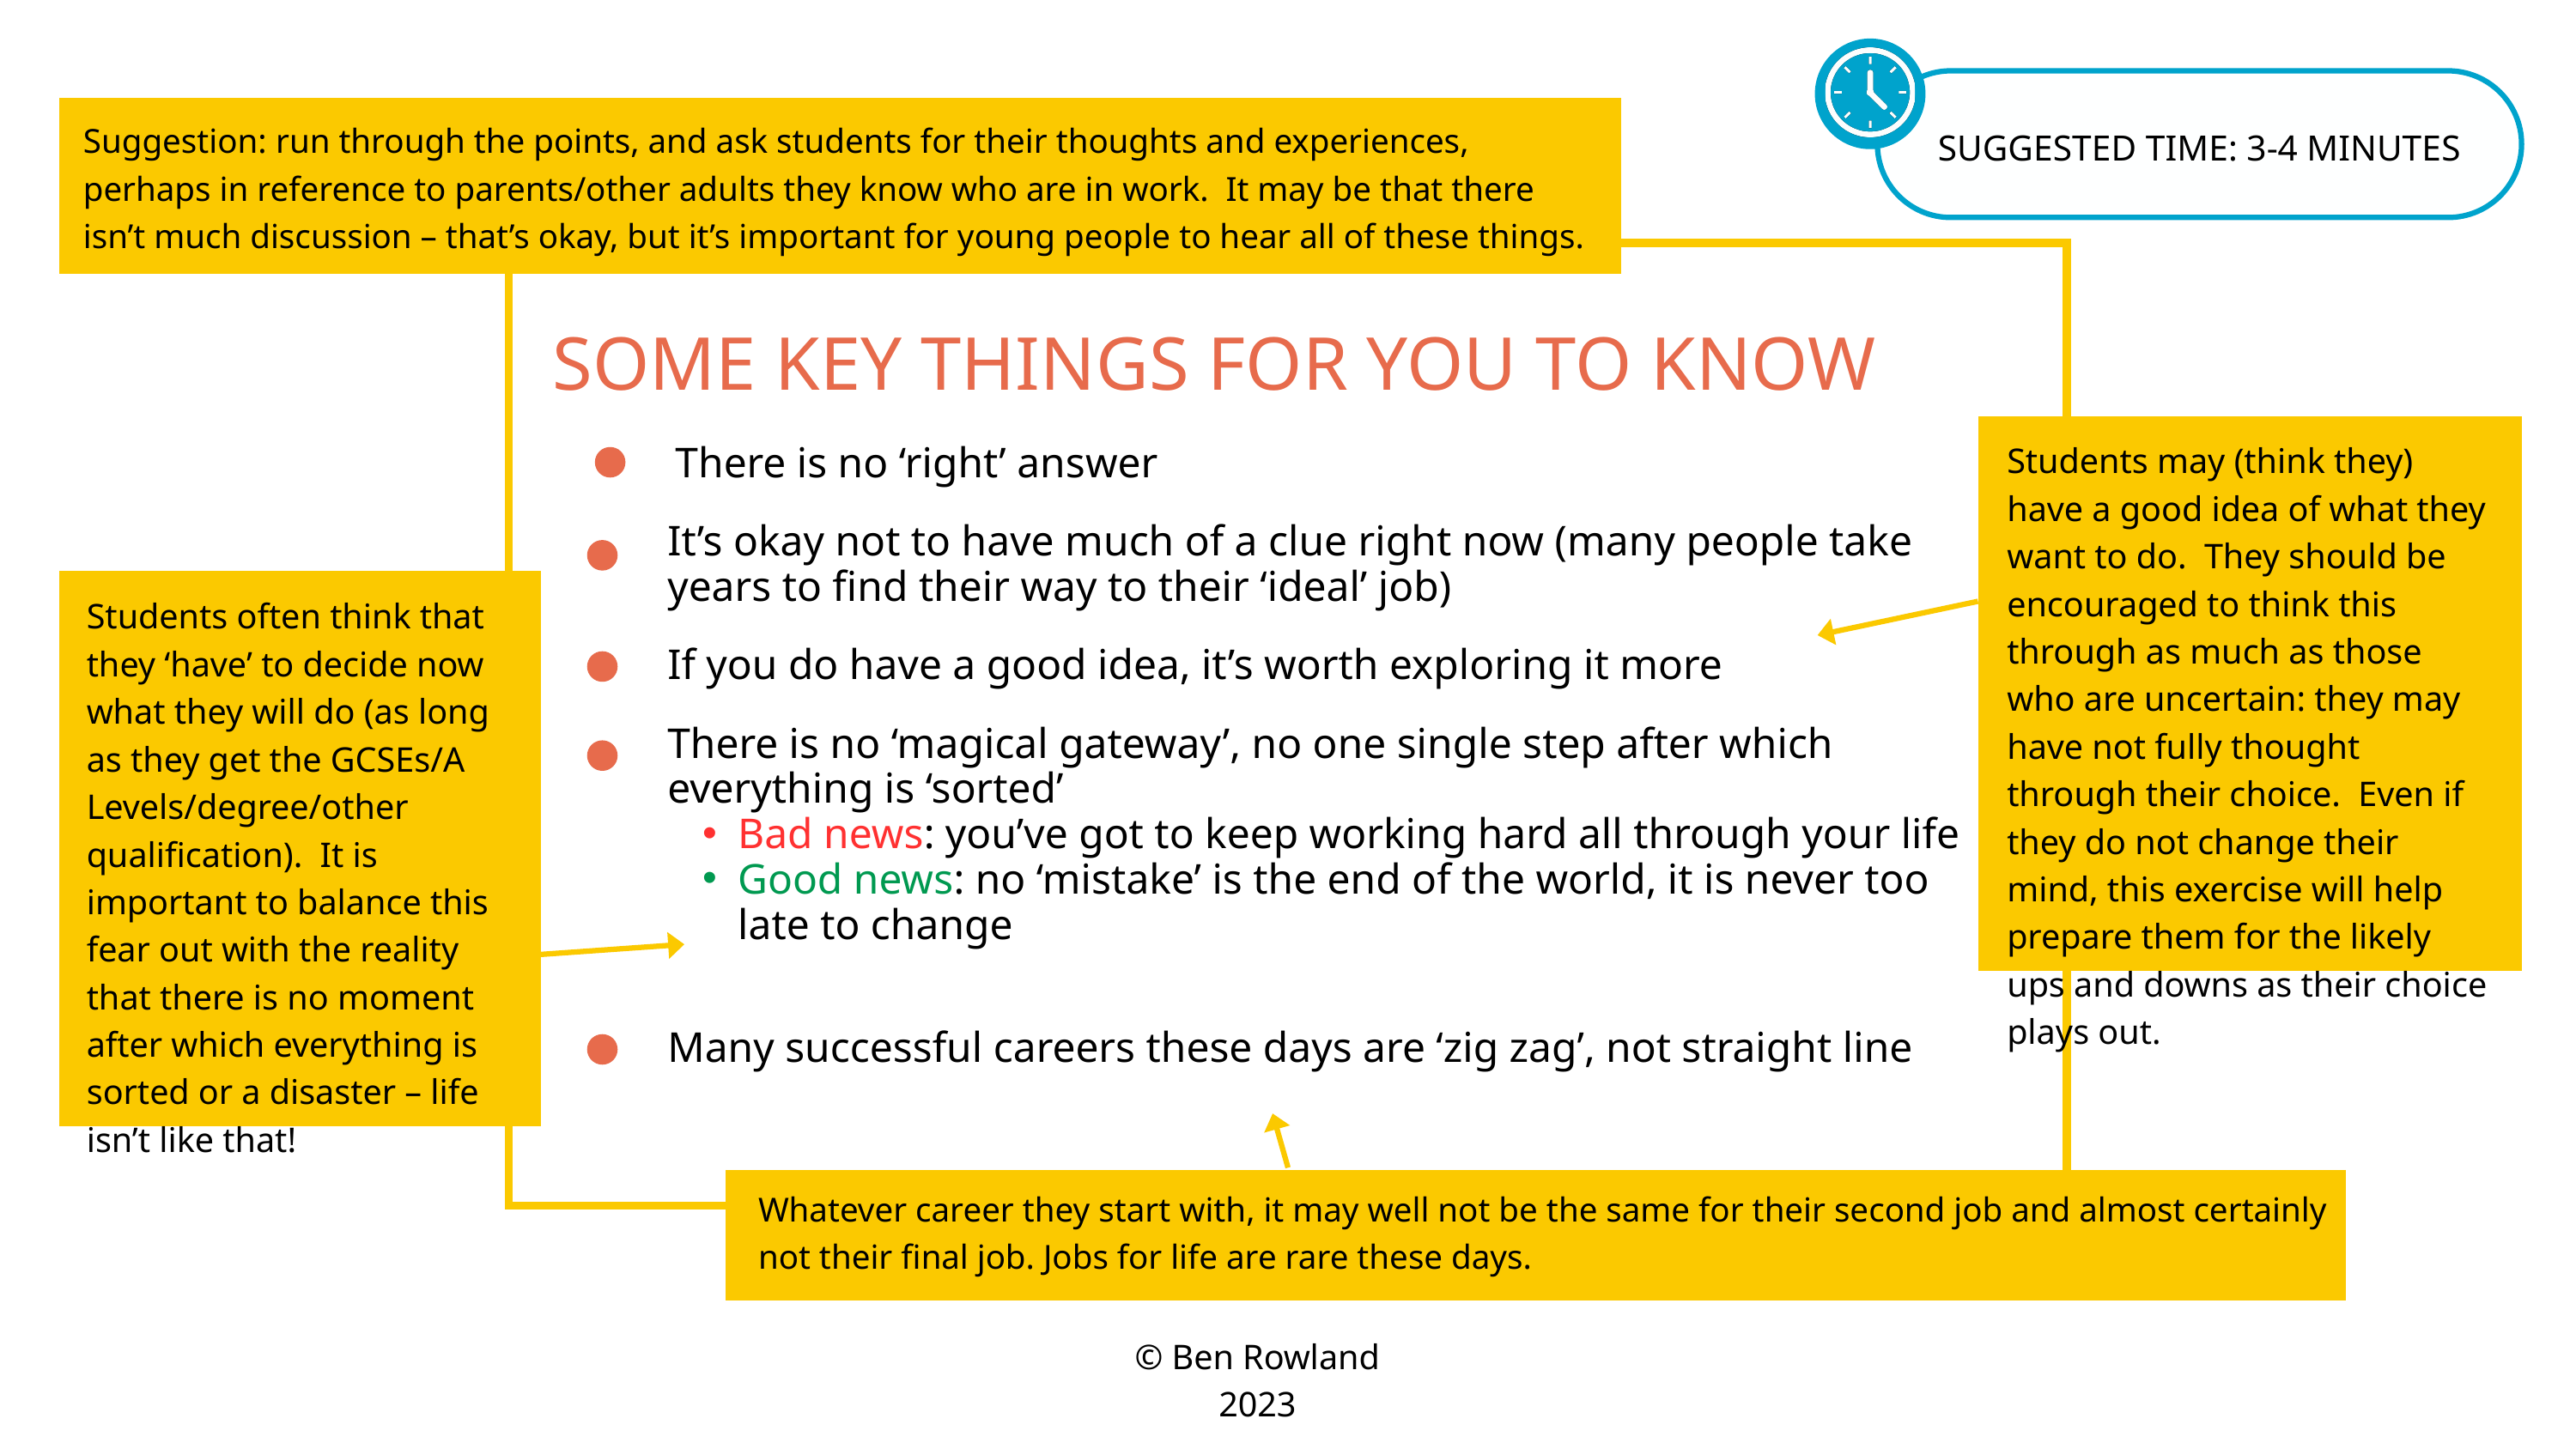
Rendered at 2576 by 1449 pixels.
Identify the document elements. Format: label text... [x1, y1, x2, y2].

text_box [508, 242, 2068, 1206]
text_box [586, 539, 618, 571]
text_box © Ben Rowland 2023 [1096, 1328, 1419, 1424]
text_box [725, 1169, 2347, 1301]
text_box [58, 571, 542, 1126]
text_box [1814, 38, 1926, 149]
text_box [58, 97, 1622, 274]
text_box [1877, 70, 2522, 218]
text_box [586, 740, 618, 772]
text_box Students may (think they) have a good idea of what they want to do. They should be encouraged to think this through as much as those who are uncertain: they may have not fully thought through their choice. Even if they do not change their mind, this exercise will help prepare them for the likely ups and downs as their choice plays out. [2072, 979, 2496, 1052]
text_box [1978, 415, 2522, 972]
text_box Students often think that they ‘have’ to decide now what they will do (as long as they get the GCSEs/A Levels/degree/other qualification). It is important to balance this fear out with the reality that there is no moment after which everything is sorted or a disaster – life isn’t like that! [86, 1133, 503, 1160]
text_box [594, 446, 626, 478]
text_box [586, 1034, 618, 1065]
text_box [586, 651, 618, 682]
